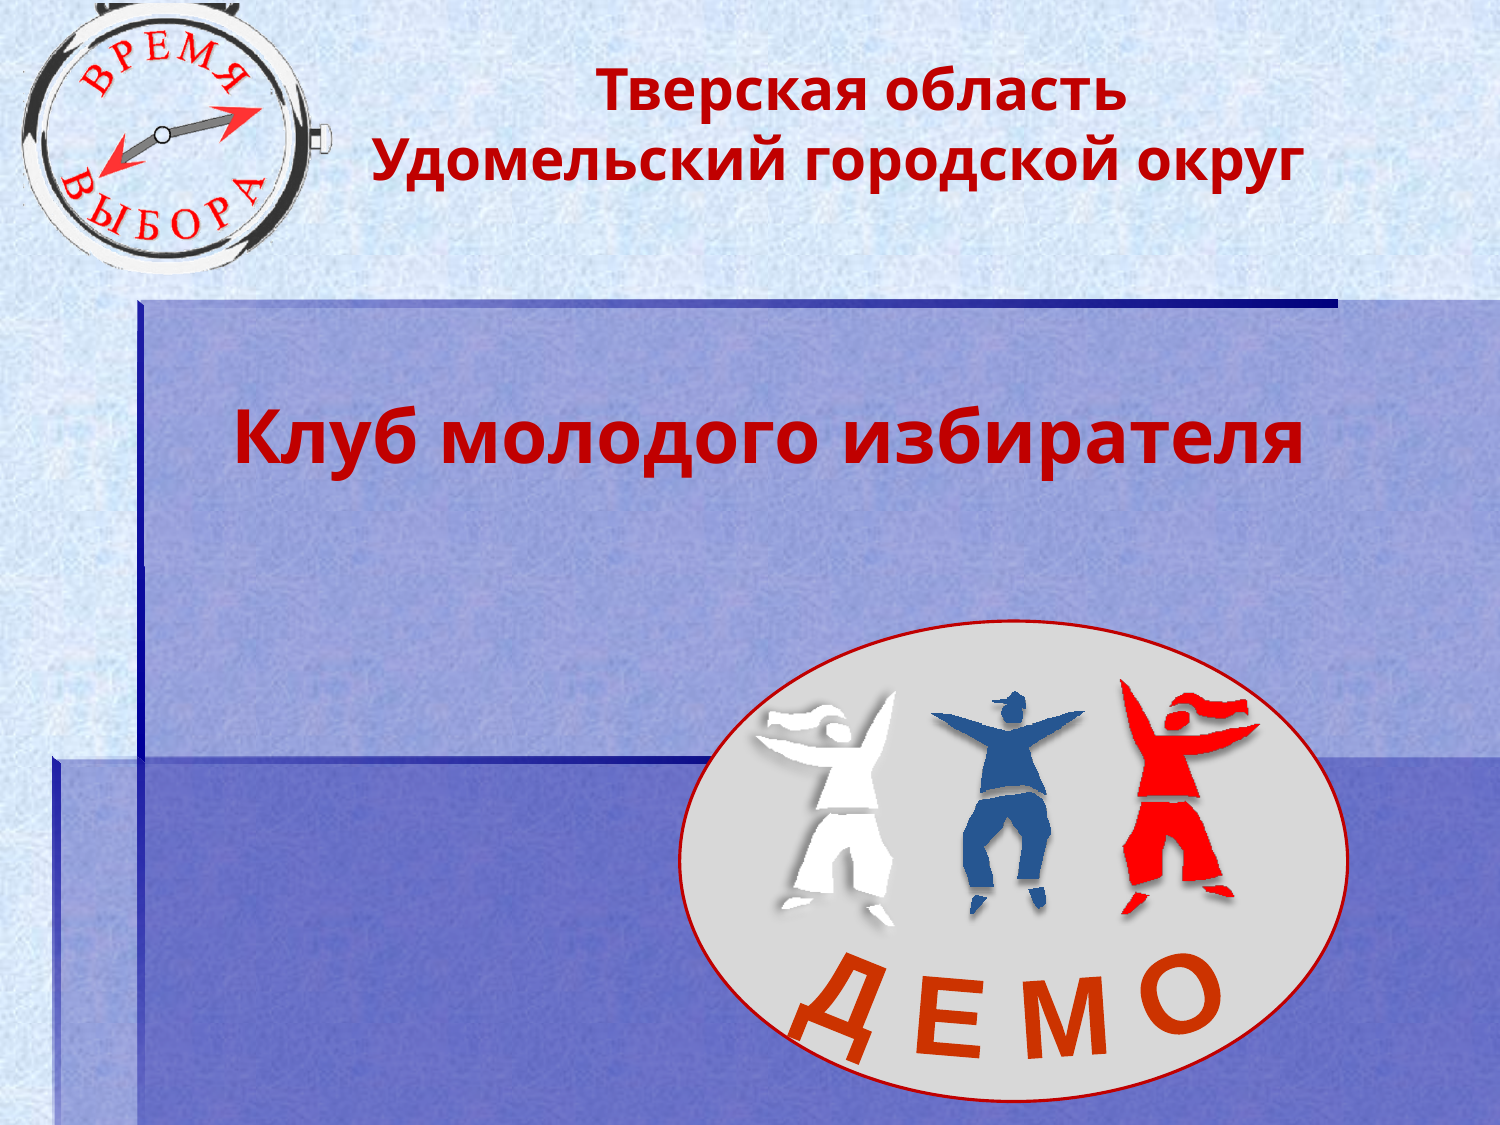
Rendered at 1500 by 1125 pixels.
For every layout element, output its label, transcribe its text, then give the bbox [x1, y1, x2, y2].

text_box [679, 621, 1348, 1102]
picture [749, 691, 903, 938]
picture [1112, 679, 1266, 926]
picture [925, 691, 1091, 927]
title Тверская область Удомельский городской округ [342, 39, 1451, 276]
picture [0, 0, 1500, 1125]
text_box Клуб молодого избирателя [81, 316, 1458, 552]
